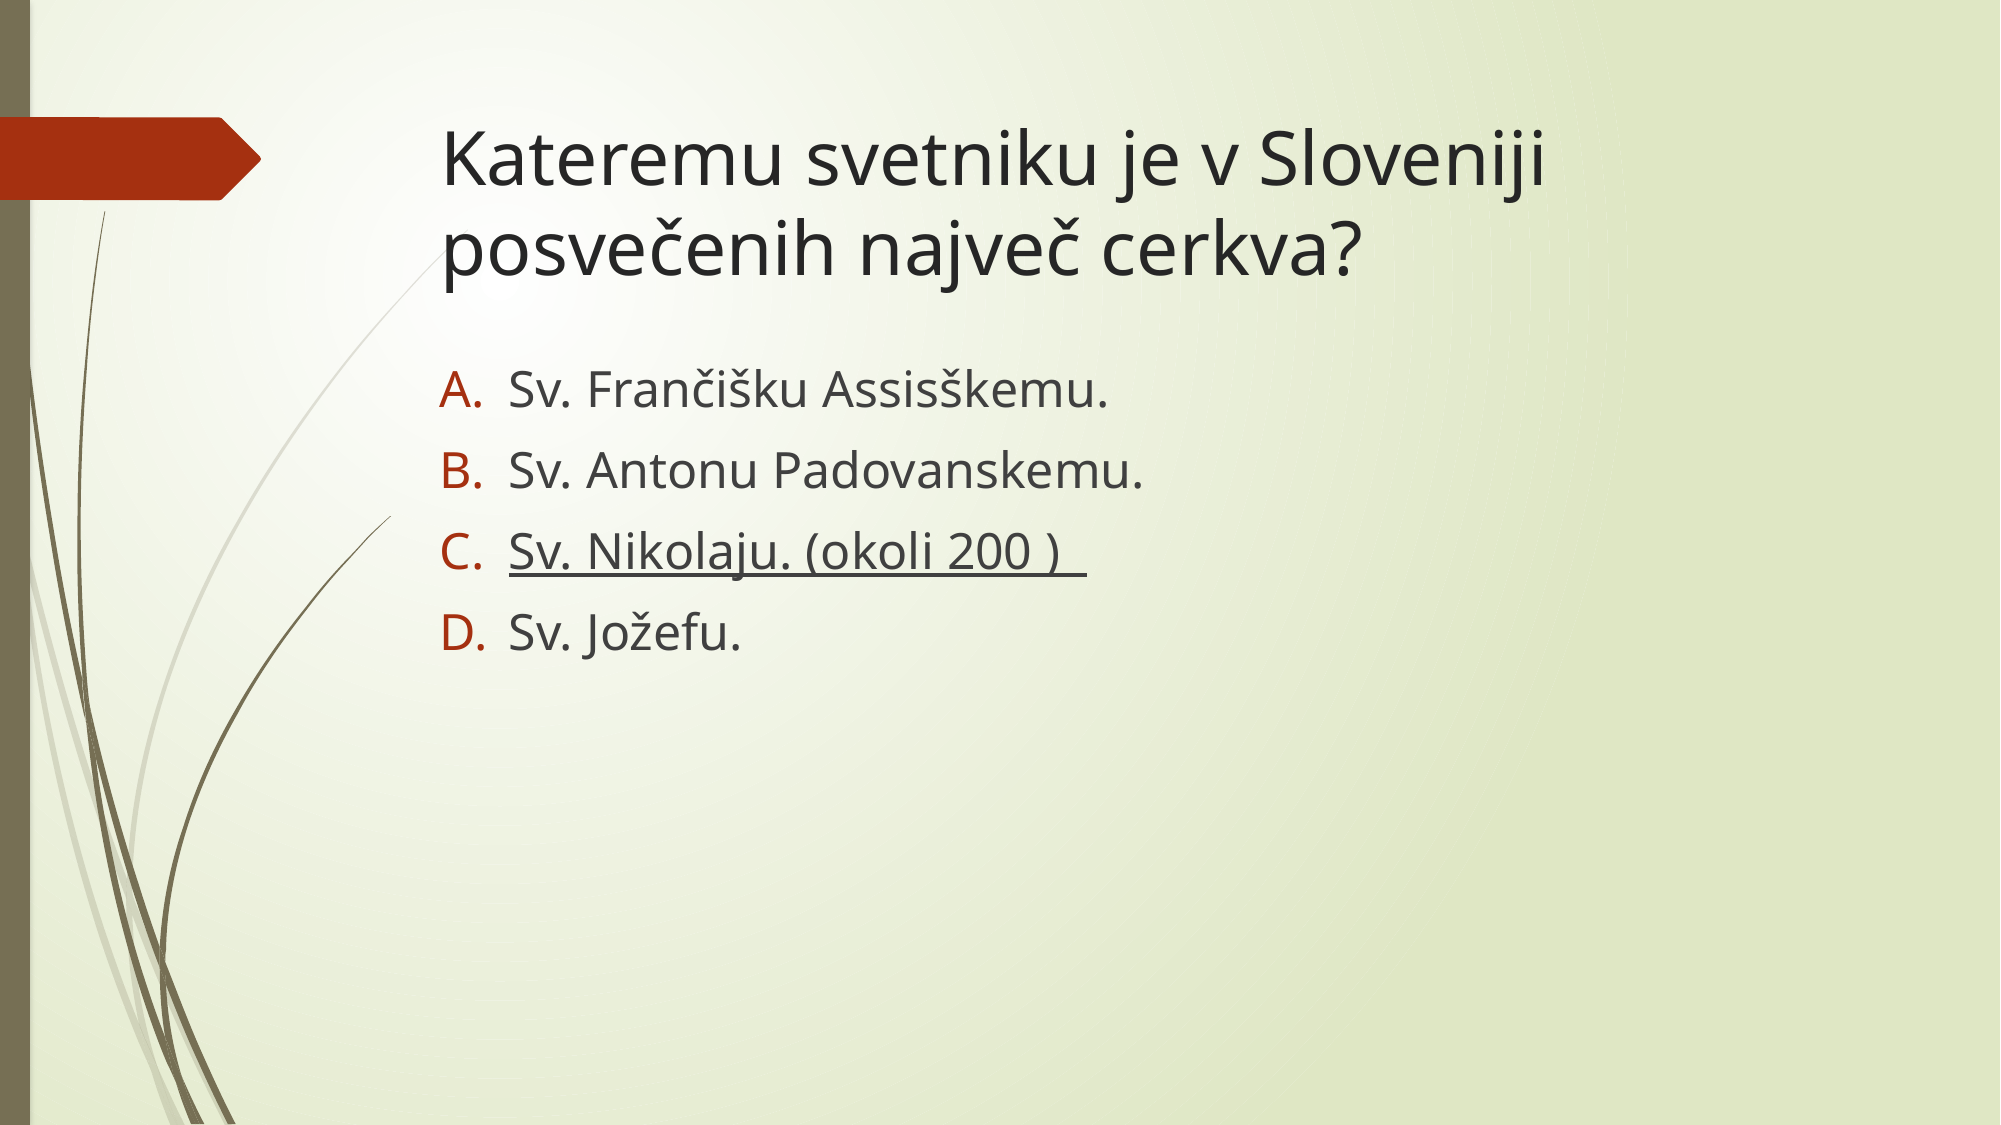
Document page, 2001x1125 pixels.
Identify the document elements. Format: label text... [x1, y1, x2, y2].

list Sv. Frančišku Assisškemu. Sv. Antonu Padovanskemu. Sv. Nikolaju. (okoli 200 ) Sv. Jožefu. [424, 350, 1888, 970]
title Kateremu svetniku je v Sloveniji posvečenih največ cerkva? [425, 102, 1888, 313]
